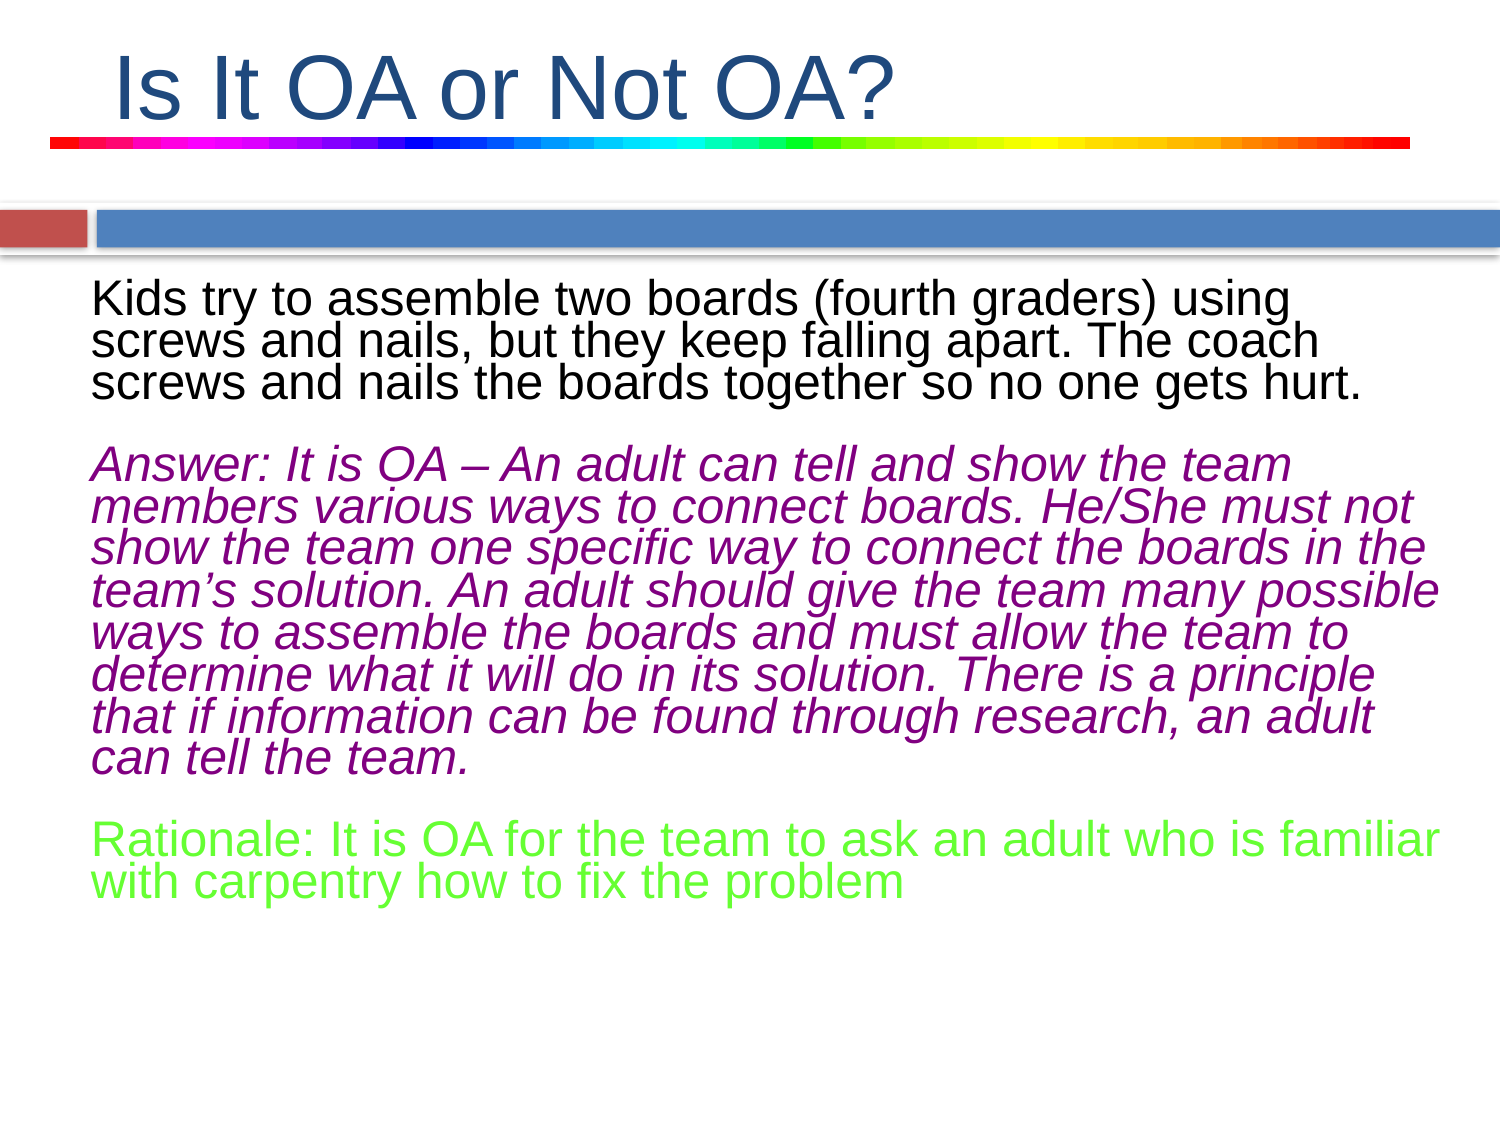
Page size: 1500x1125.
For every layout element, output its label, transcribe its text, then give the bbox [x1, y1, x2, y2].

list Kids try to assemble two boards (fourth graders) using screws and nails, but they keep falling apart. The coach screws and nails the boards together so no one gets hurt. Answer: It is OA – An adult can tell and show the team members various ways to connect boards. He/She must not show the team one specific way to connect the boards in the team’s solution. An adult should give the team many possible ways to assemble the boards and must allow the team to determine what it will do in its solution. There is a principle that if information can be found through research, an adult can tell the team. Rationale: It is OA for the team to ask an adult who is familiar with carpentry how to fix the problem [37, 174, 1475, 1050]
title Is It OA or Not OA? [112, 0, 1388, 135]
picture [49, 137, 1434, 171]
